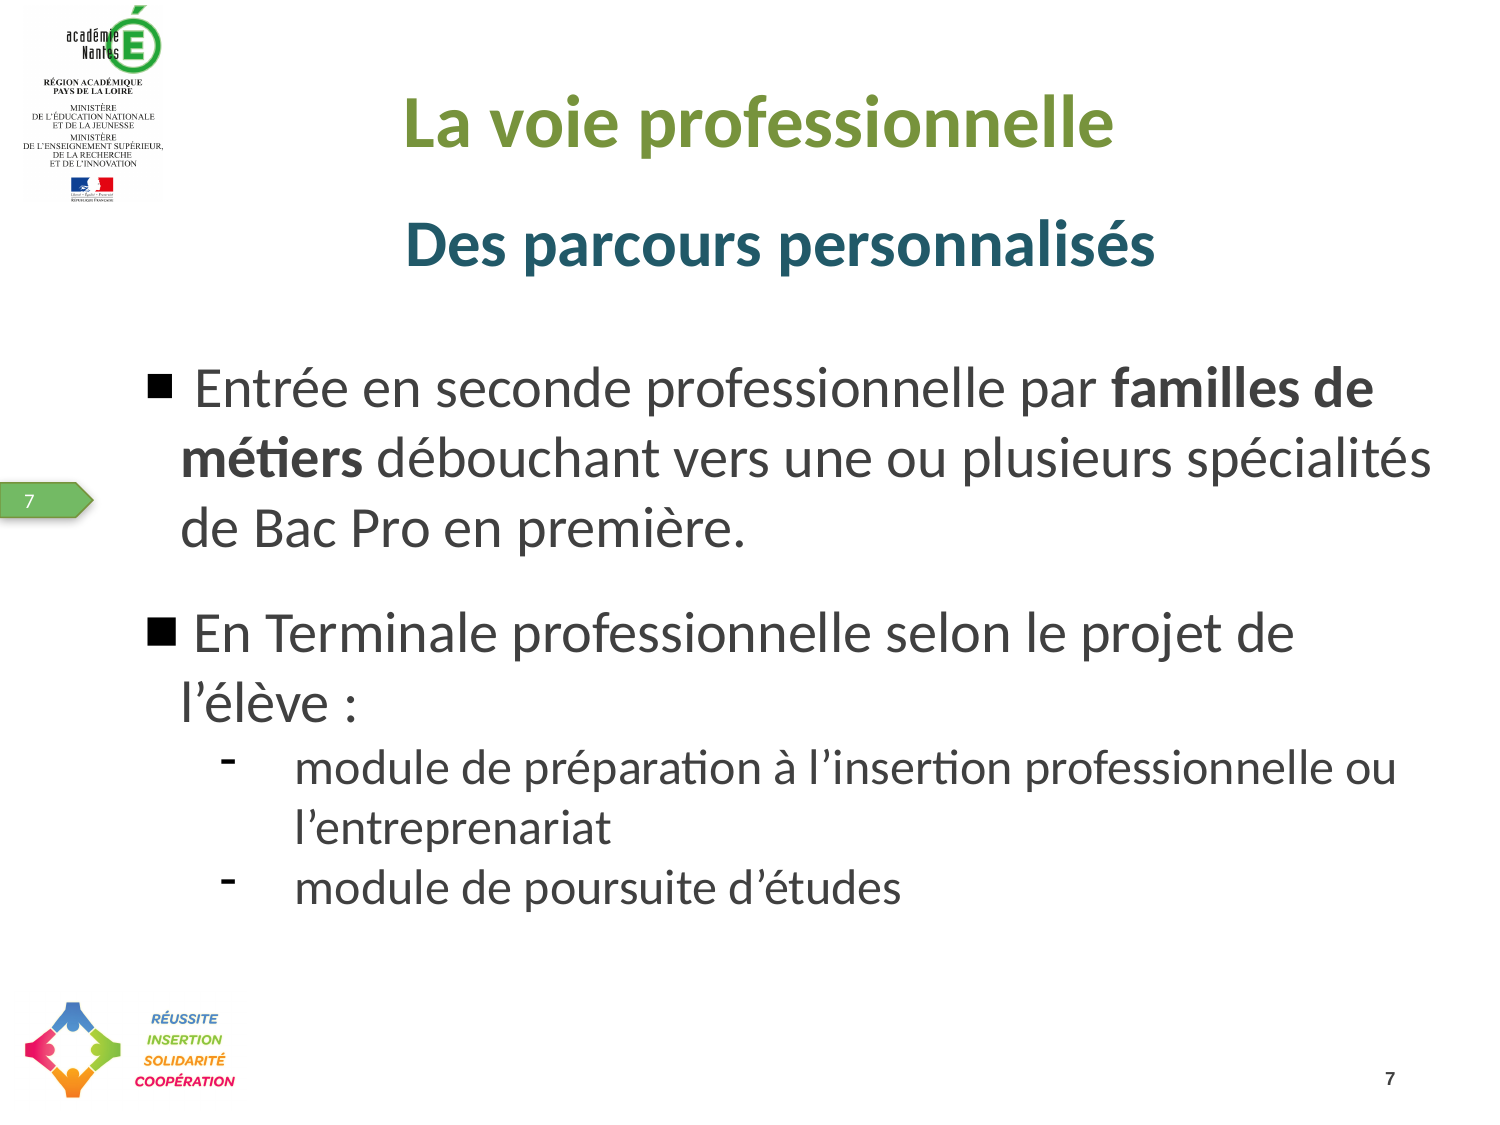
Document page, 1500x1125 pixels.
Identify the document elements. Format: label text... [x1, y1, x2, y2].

text_box 7 [1336, 1048, 1411, 1108]
text_box La voie professionnelle [130, 11, 1390, 223]
picture [14, 991, 247, 1111]
picture [23, 5, 163, 202]
text_box Des parcours personnalisés Entrée en seconde professionnelle par familles de métiers débouchant vers une ou plusieurs spécialités de Bac Pro en première. En Terminale professionnelle selon le projet de l’élève : module de préparation à l’insertion professionnelle ou l’entreprenariat module de poursuite d’études [130, 122, 1465, 947]
